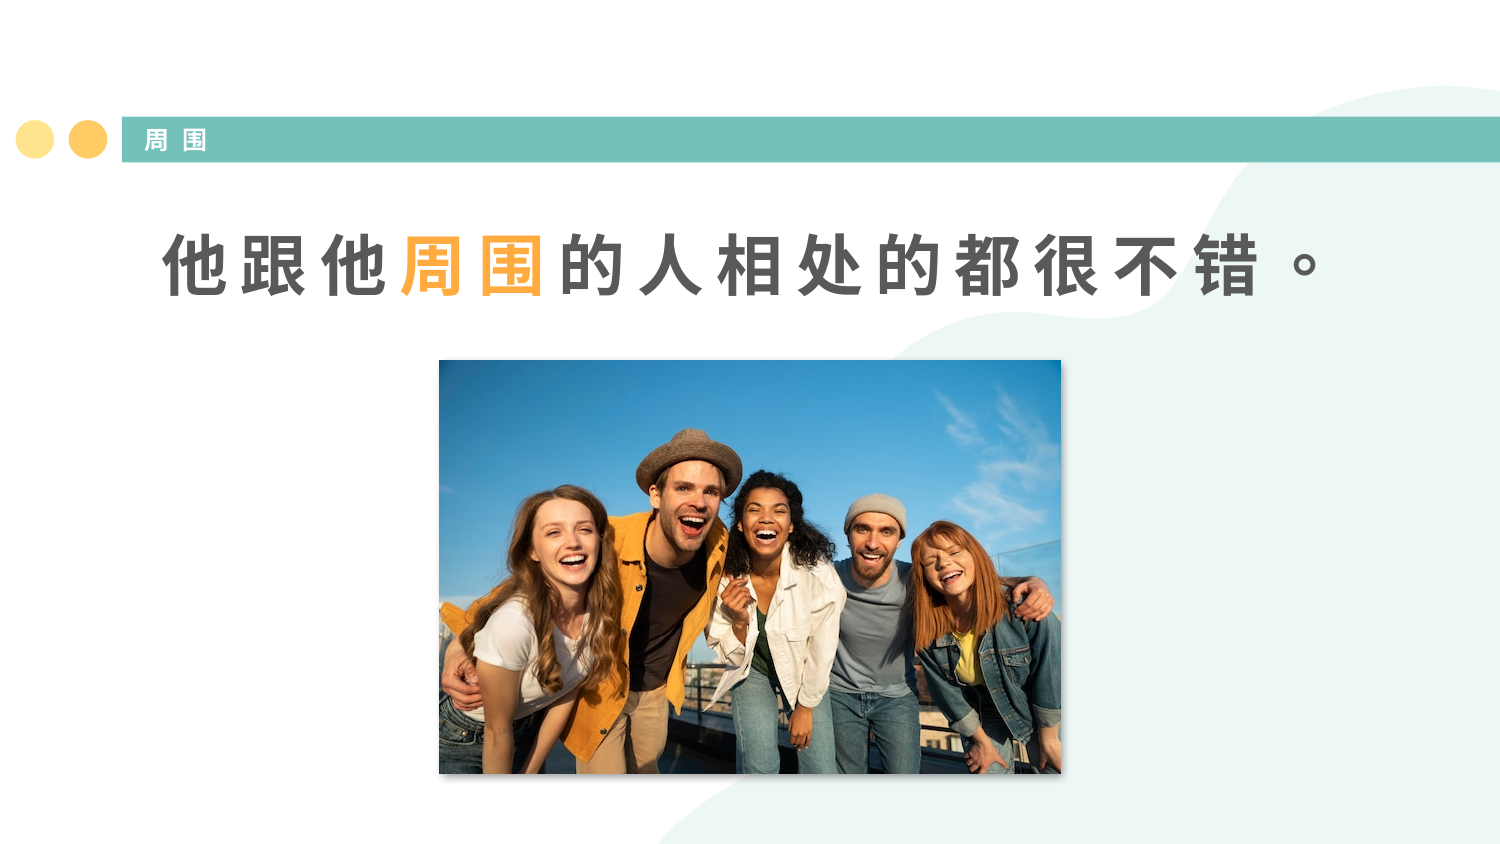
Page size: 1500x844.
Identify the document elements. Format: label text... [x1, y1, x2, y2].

title 周围 [129, 118, 952, 170]
picture [439, 359, 1061, 774]
text_box 他跟他周围的人相处的都很不错。 [146, 216, 1354, 312]
